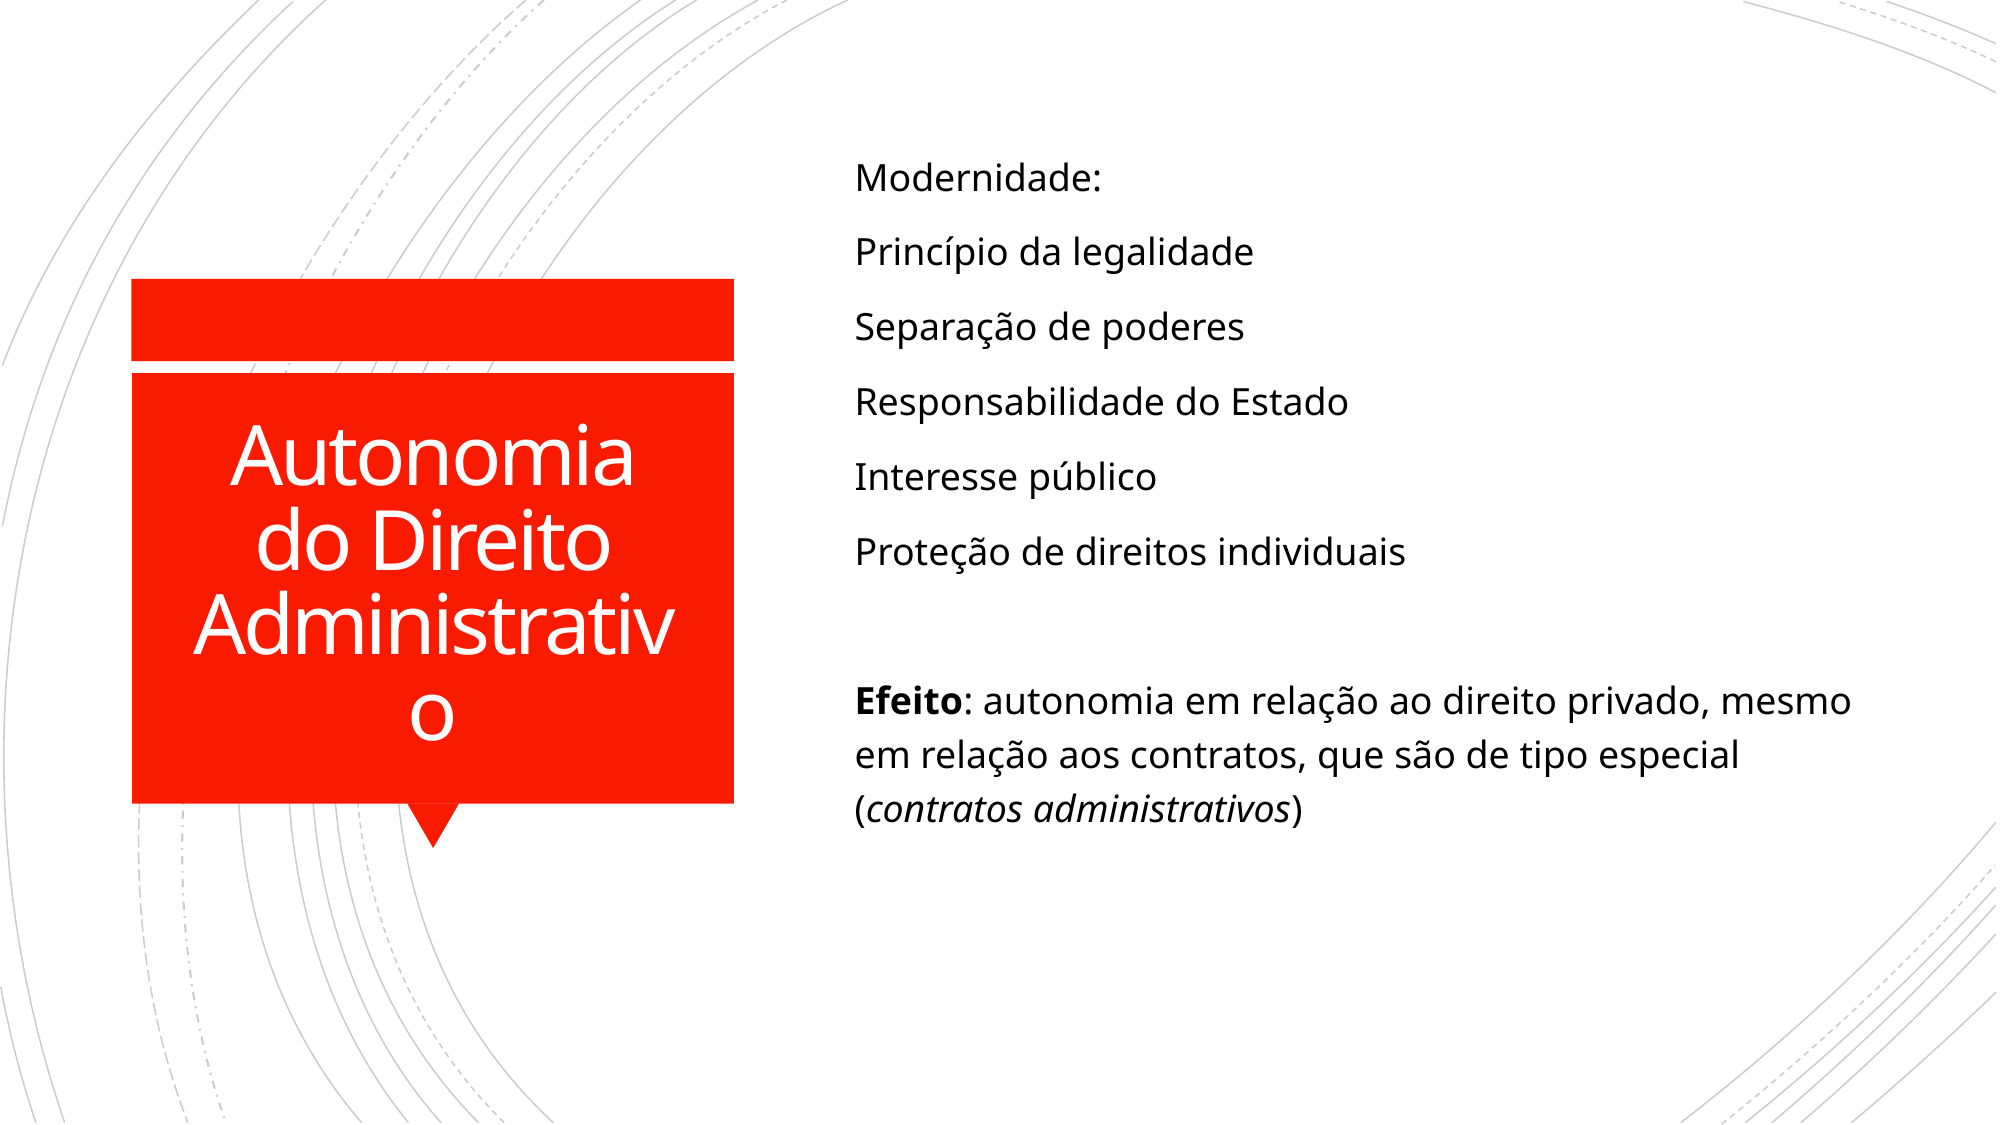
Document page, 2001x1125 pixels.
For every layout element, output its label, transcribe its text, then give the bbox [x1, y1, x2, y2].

title Autonomia do Direito Administrativo [145, 385, 720, 789]
list Modernidade: Princípio da legalidade Separação de poderes Responsabilidade do Estado Interesse público Proteção de direitos individuais Efeito: autonomia em relação ao direito privado, mesmo em relação aos contratos, que são de tipo especial (contratos administrativos) [839, 131, 1871, 993]
